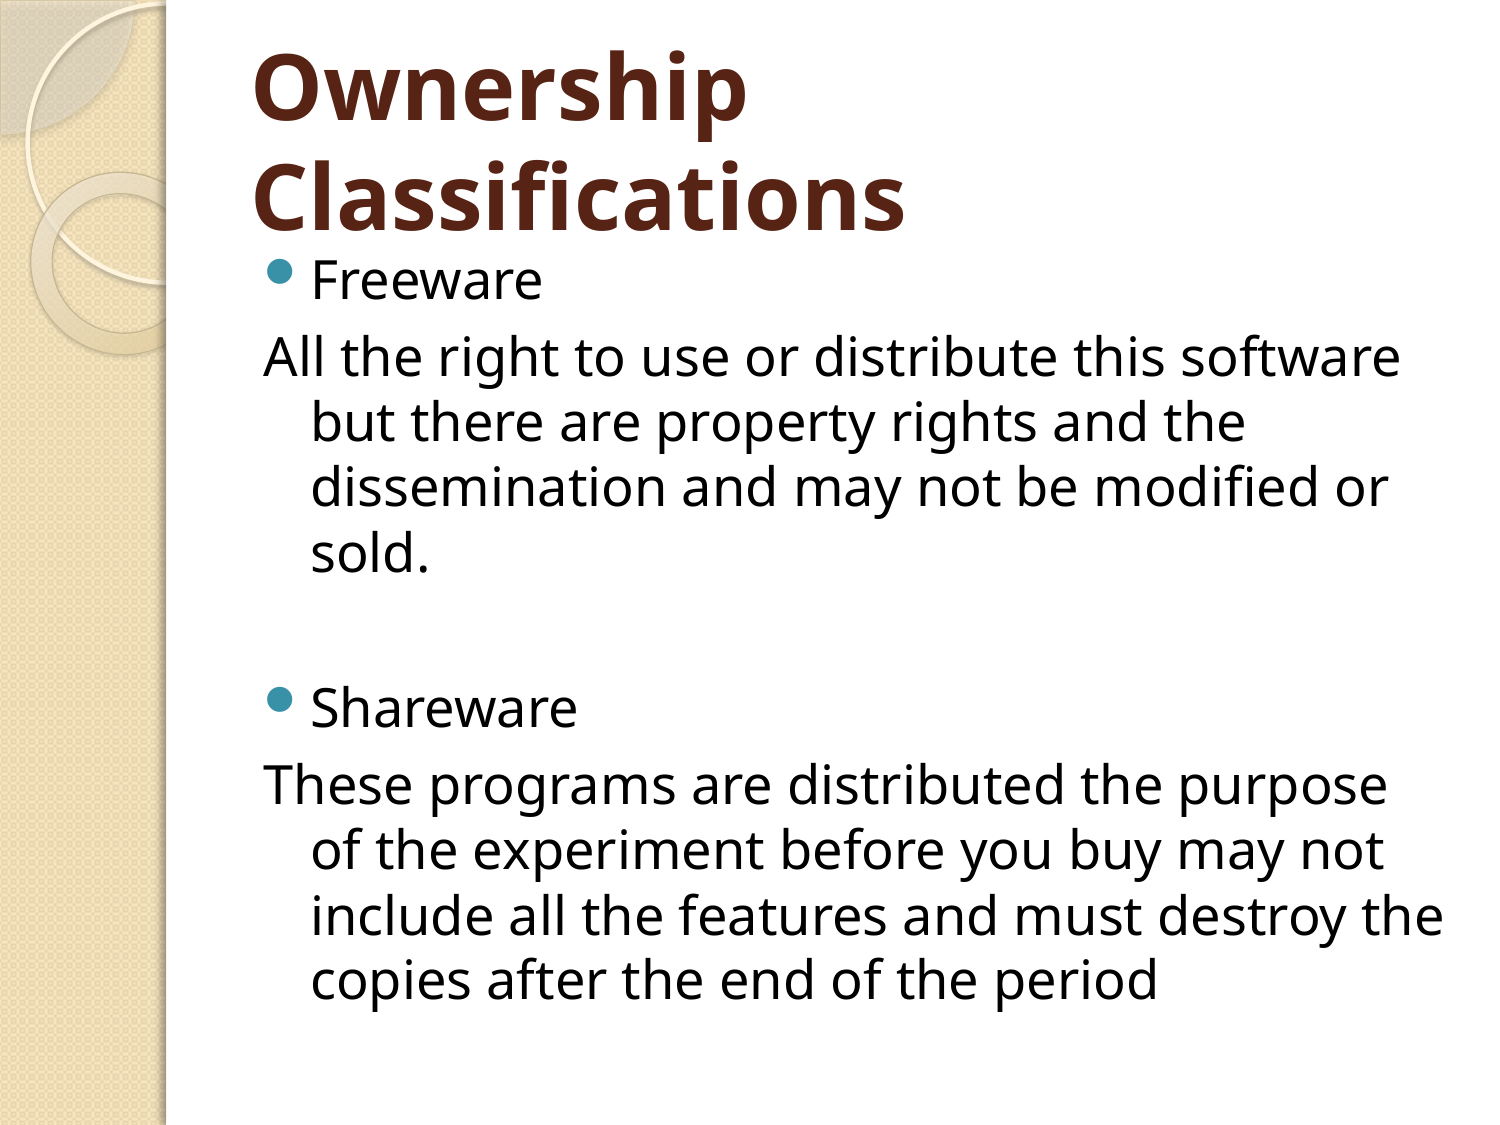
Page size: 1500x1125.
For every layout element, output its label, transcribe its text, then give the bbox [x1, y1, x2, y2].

title Ownership Classifications [235, 45, 1466, 233]
list Freeware All the right to use or distribute this software but there are property rights and the dissemination and may not be modified or sold. Shareware These programs are distributed the purpose of the experiment before you buy may not include all the features and must destroy the copies after the end of the period [235, 237, 1466, 1025]
